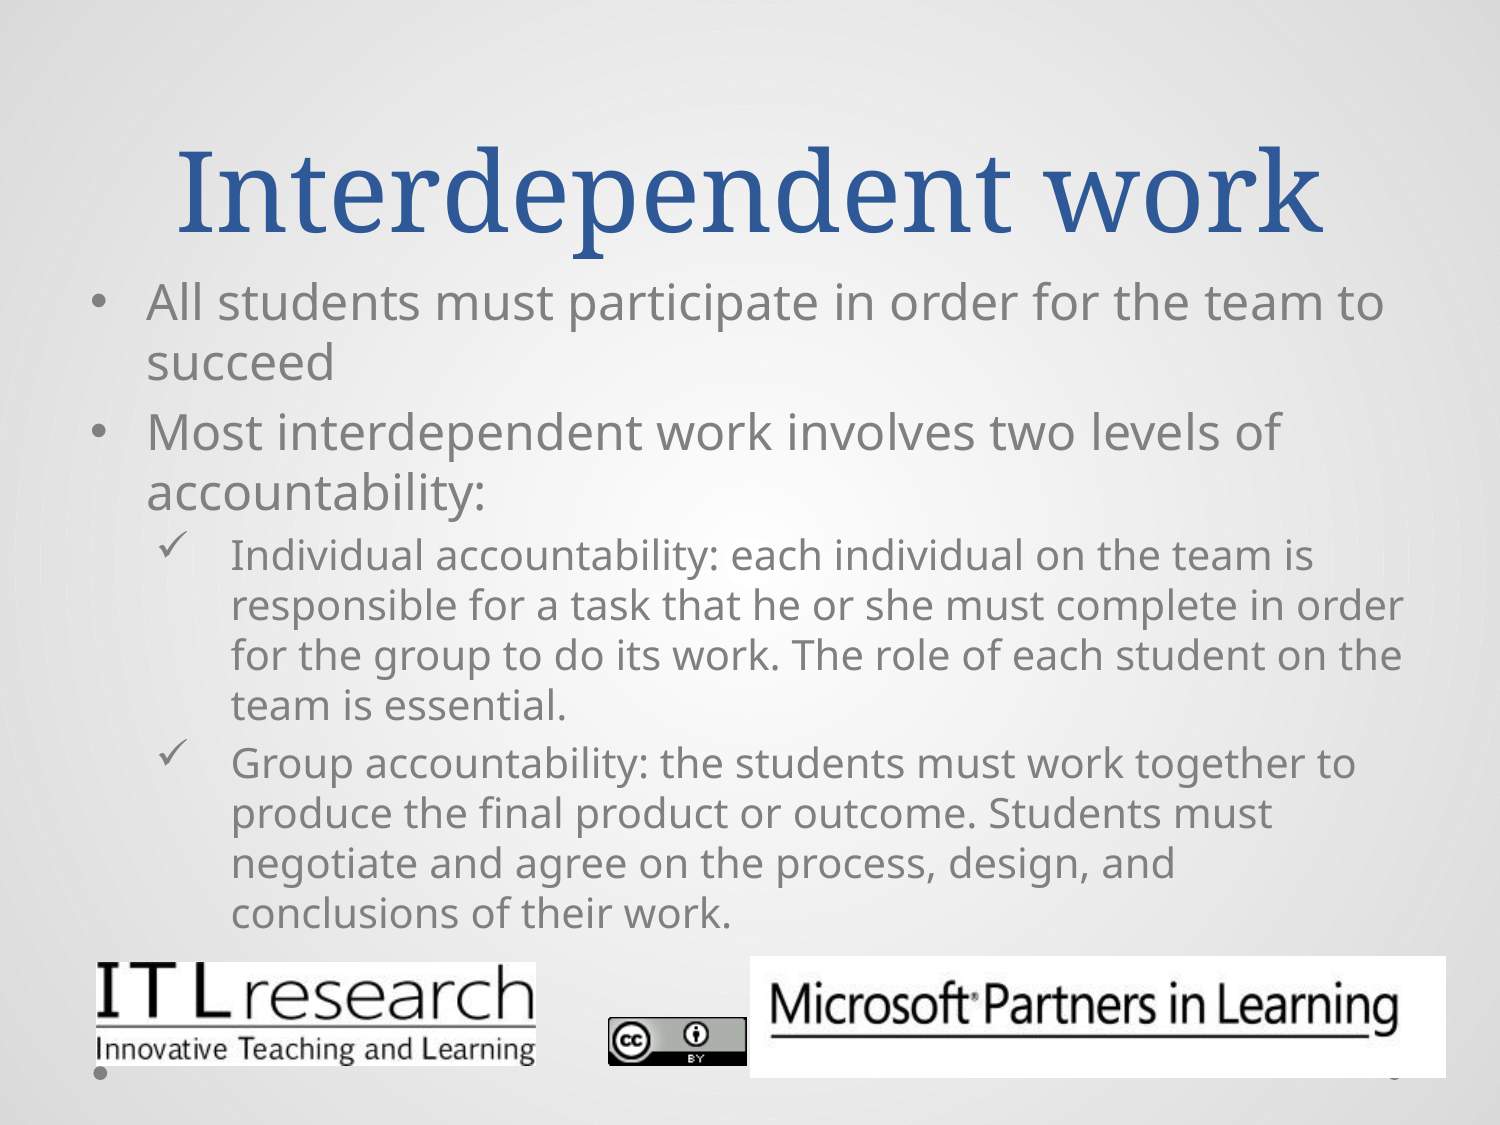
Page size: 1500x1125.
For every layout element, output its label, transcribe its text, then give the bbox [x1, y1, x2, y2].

picture [96, 962, 536, 1066]
picture [749, 956, 1446, 1078]
list All students must participate in order for the team to succeed Most interdependent work involves two levels of accountability: Individual accountability: each individual on the team is responsible for a task that he or she must complete in order for the group to do its work. The role of each student on the team is essential. Group accountability: the students must work together to produce the final product or outcome. Students must negotiate and agree on the process, design, and conclusions of their work. [75, 262, 1425, 1005]
title Interdependent work [75, 0, 1425, 262]
picture [608, 1016, 747, 1066]
